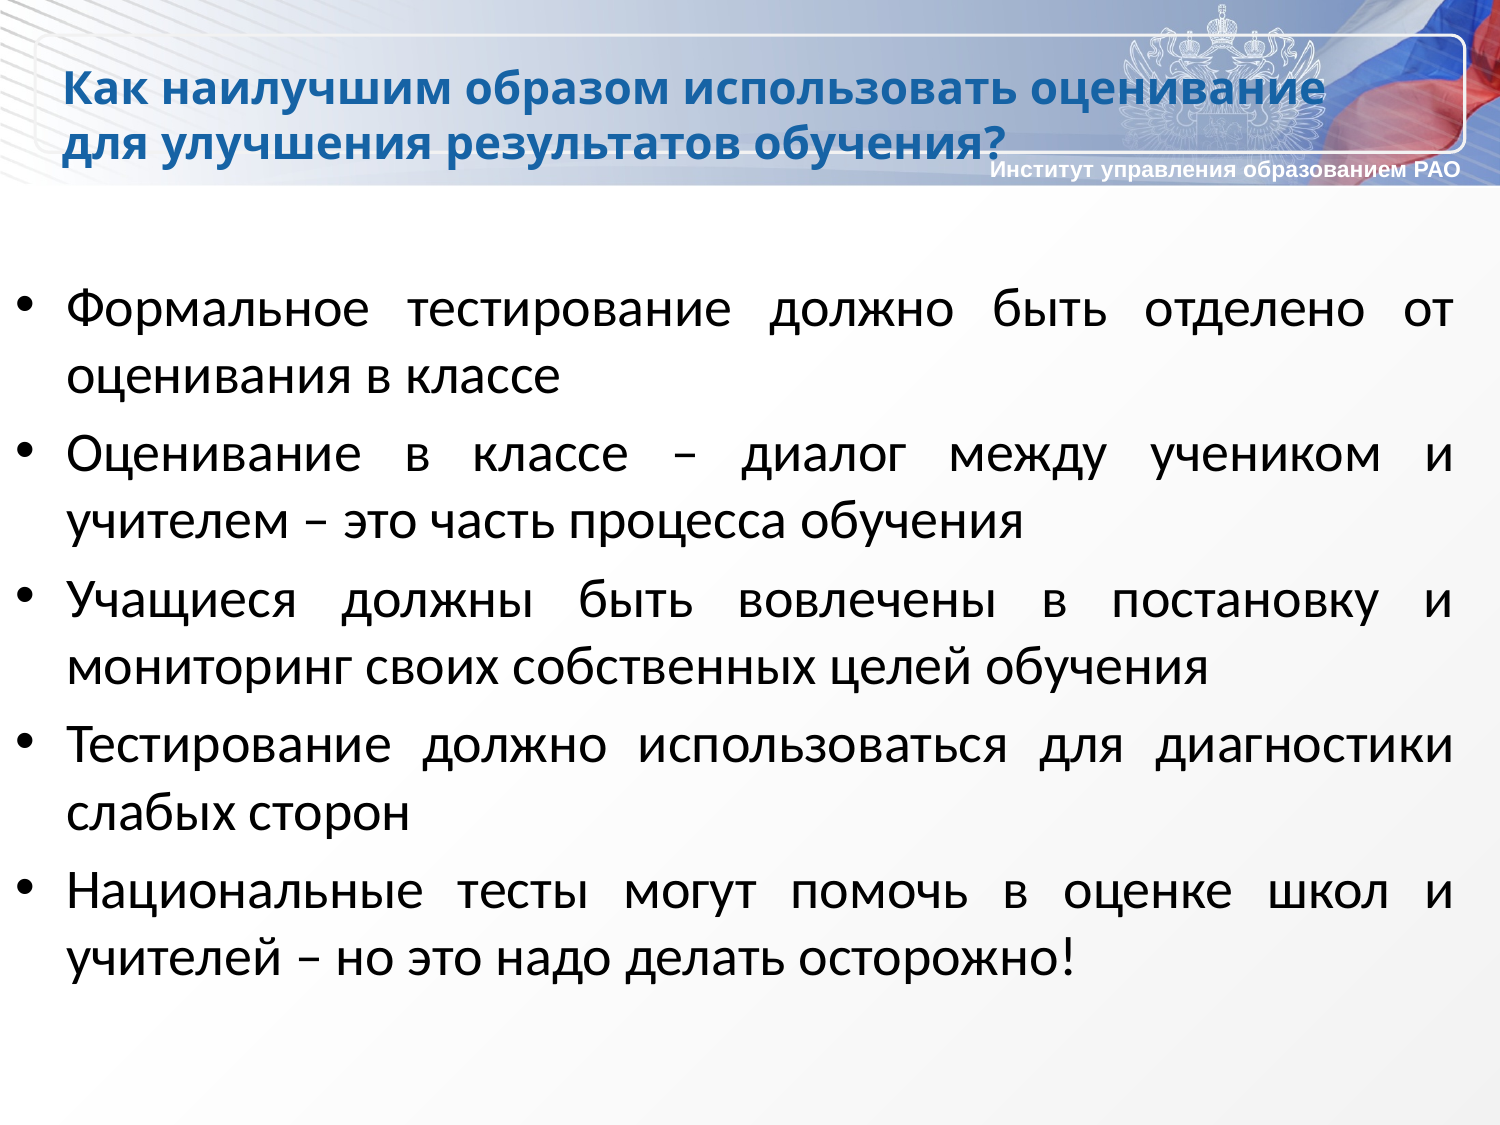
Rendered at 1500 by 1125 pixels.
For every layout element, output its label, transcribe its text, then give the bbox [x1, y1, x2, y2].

picture [0, 0, 1500, 188]
title Как наилучшим образом использовать оценивание для улучшения результатов обучения? [46, 55, 1424, 173]
list Формальное тестирование должно быть отделено от оценивания в классе Оценивание в классе – диалог между учеником и учителем – это часть процесса обучения Учащиеся должны быть вовлечены в постановку и мониторинг своих собственных целей обучения Тестирование должно использоваться для диагностики слабых сторон Национальные тесты могут помочь в оценке школ и учителей – но это надо делать осторожно! [0, 262, 1471, 1006]
